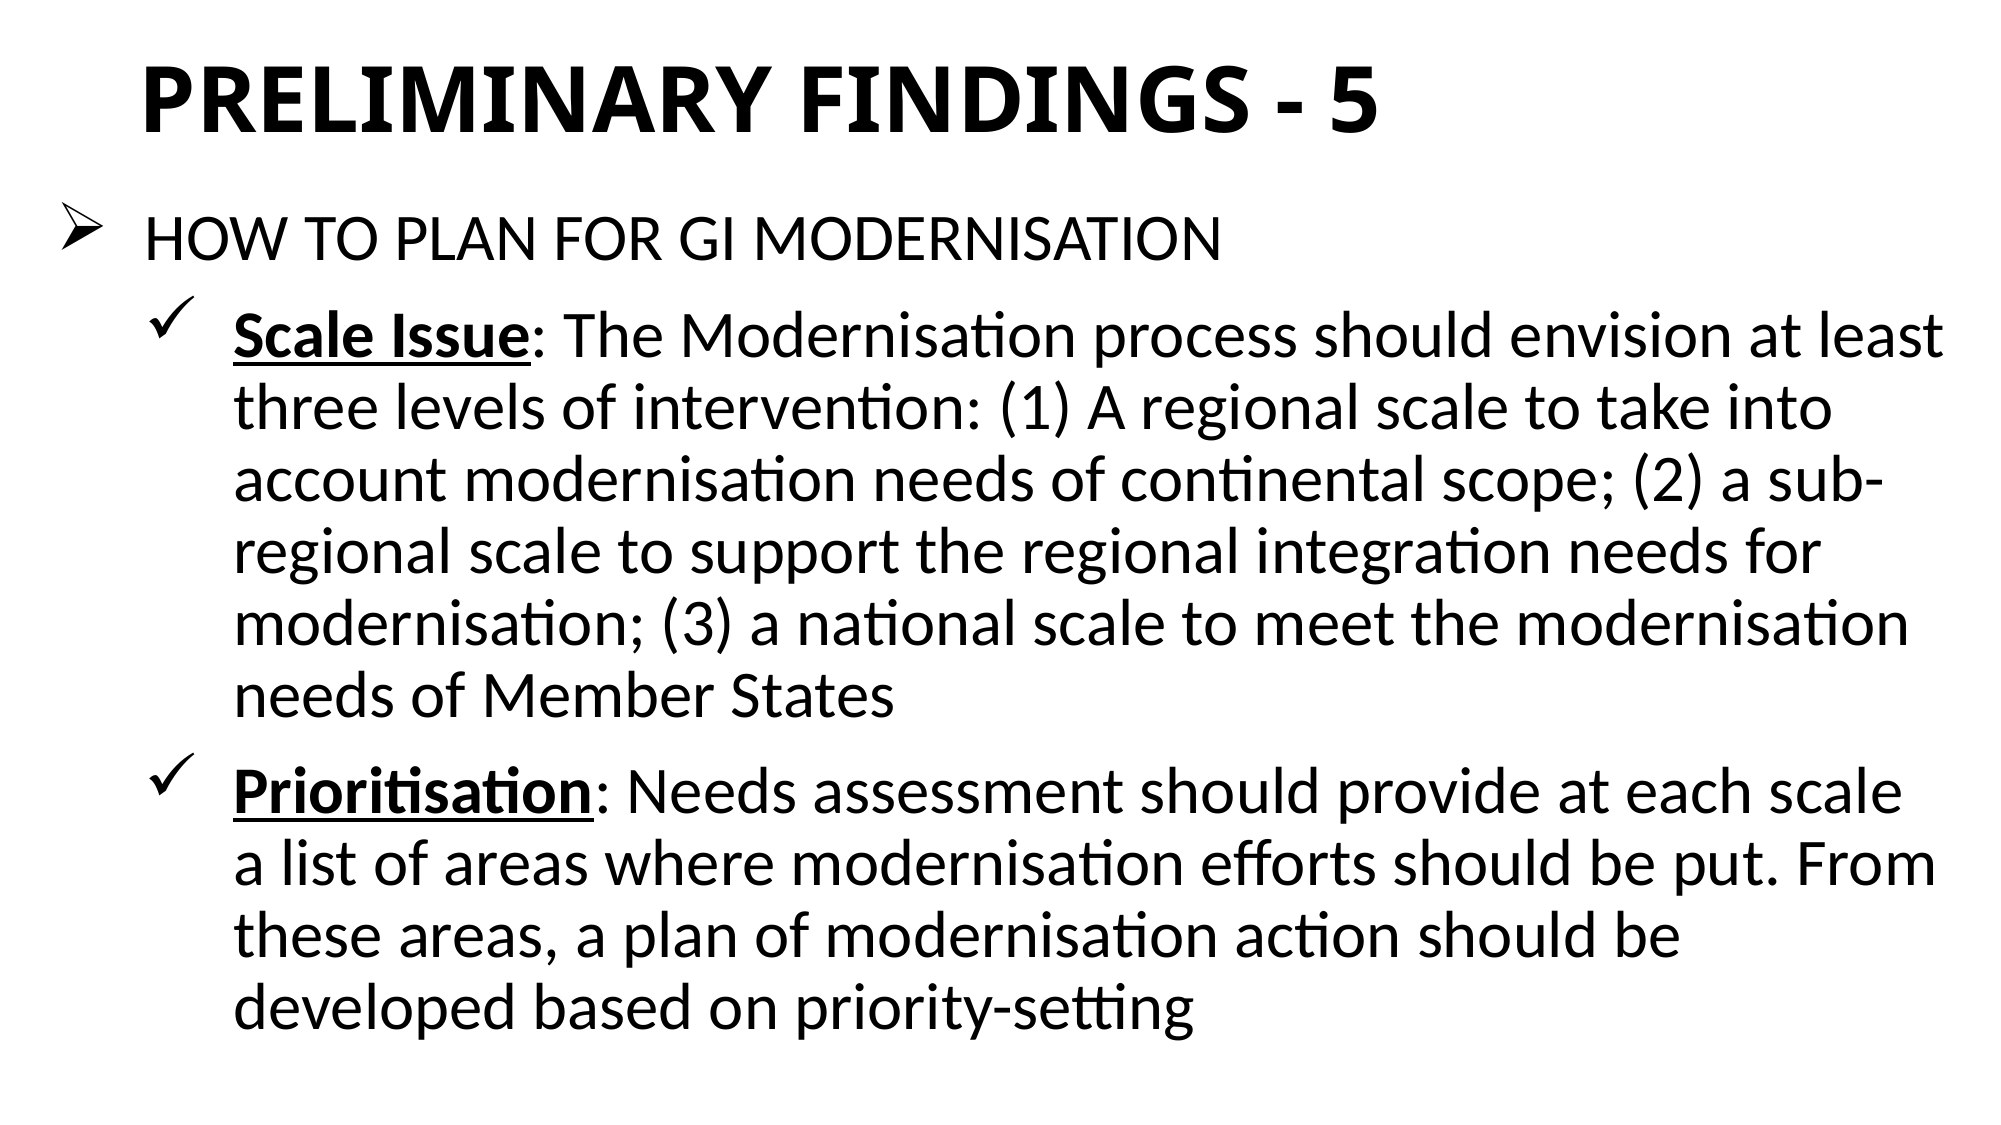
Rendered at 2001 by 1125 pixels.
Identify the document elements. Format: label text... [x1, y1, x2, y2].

list HOW TO PLAN FOR GI MODERNISATION Scale Issue: The Modernisation process should envision at least three levels of intervention: (1) A regional scale to take into account modernisation needs of continental scope; (2) a sub-regional scale to support the regional integration needs for modernisation; (3) a national scale to meet the modernisation needs of Member States Prioritisation: Needs assessment should provide at each scale a list of areas where modernisation efforts should be put. From these areas, a plan of modernisation action should be developed based on priority-setting [41, 195, 1965, 1080]
title PRELIMINARY FINDINGS - 5 [123, 18, 1950, 188]
